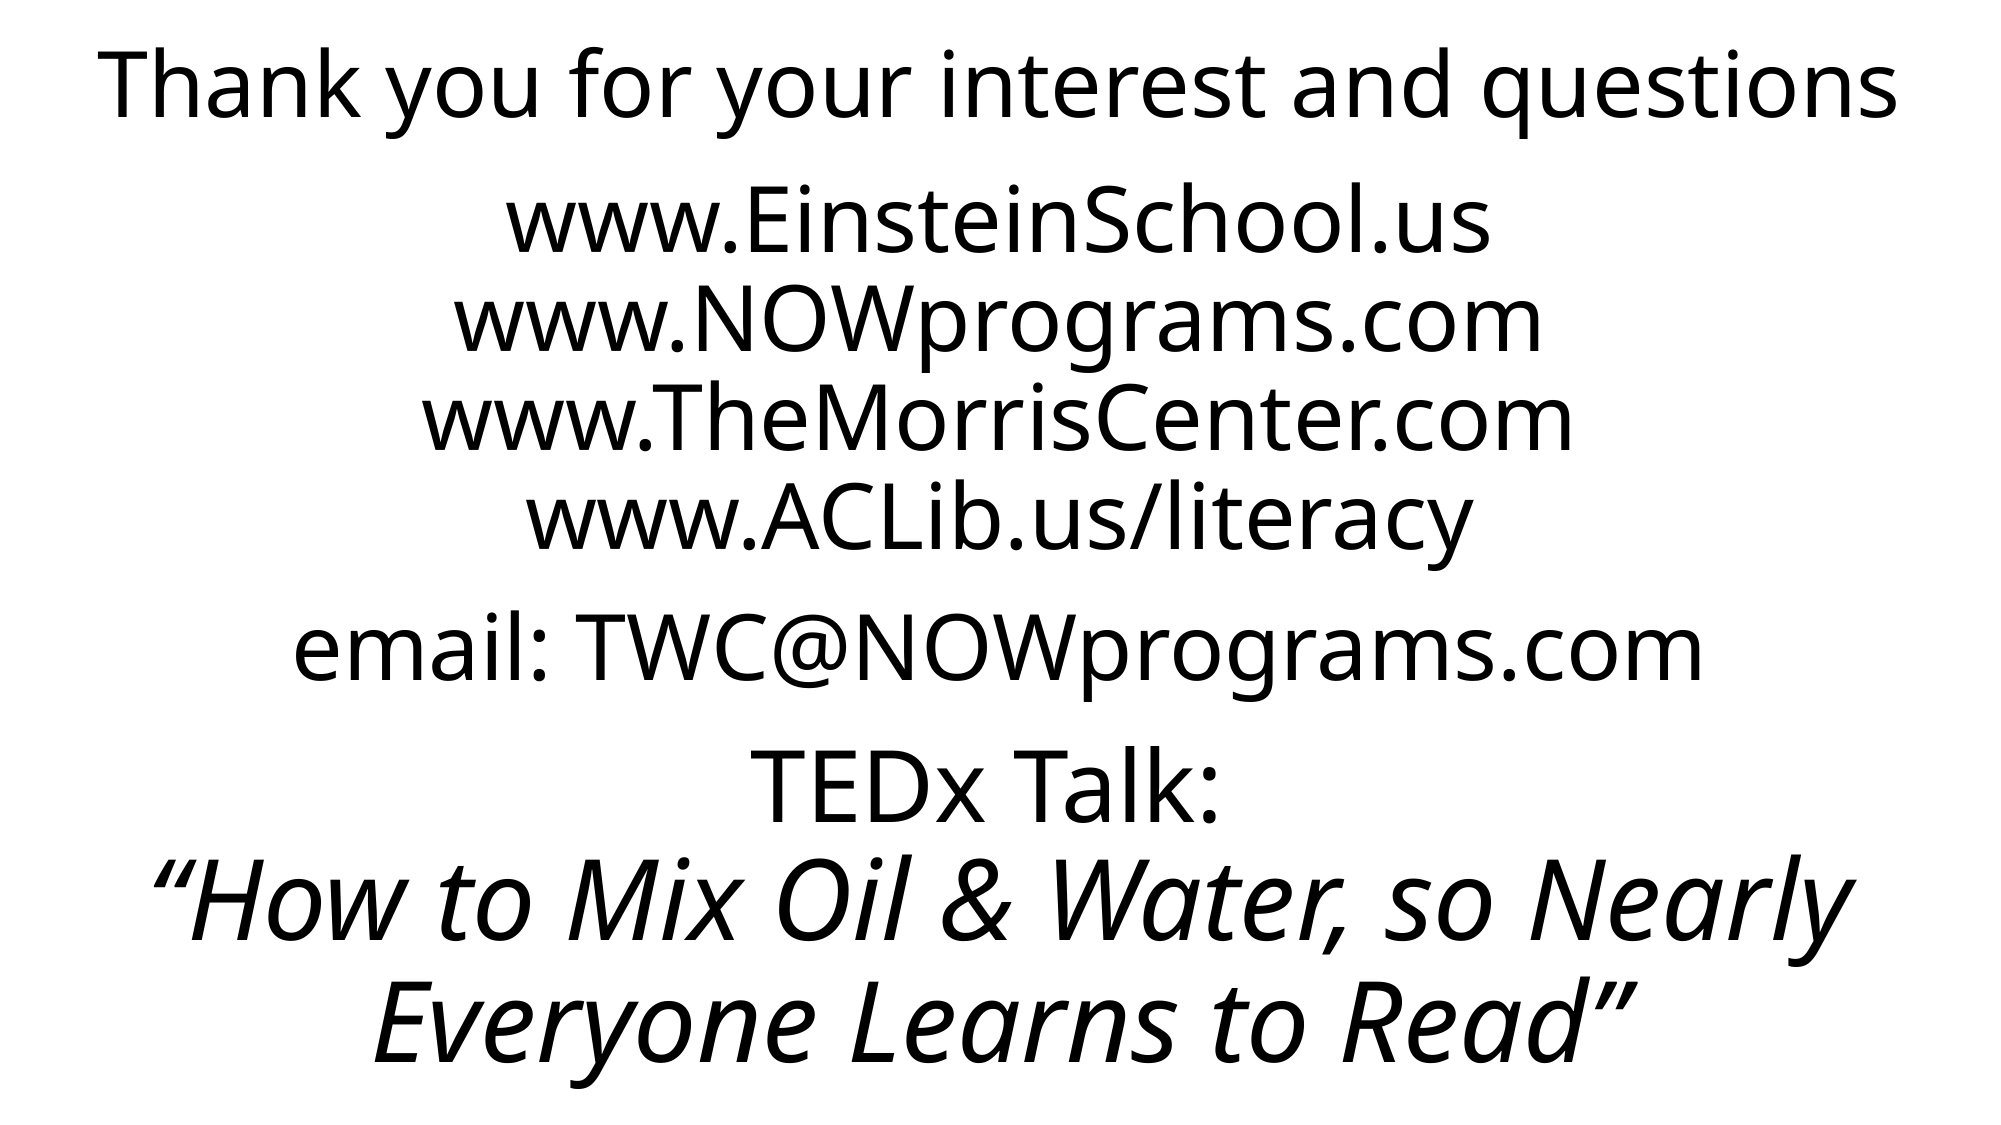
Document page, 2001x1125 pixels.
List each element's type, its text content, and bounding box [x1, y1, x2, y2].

title Thank you for your interest and questions www.EinsteinSchool.us www.NOWprograms.com www.TheMorrisCenter.com www.ACLib.us/literacy email: TWC@NOWprograms.com TEDx Talk: “How to Mix Oil & Water, so Nearly Everyone Learns to Read” [0, 0, 2000, 1125]
